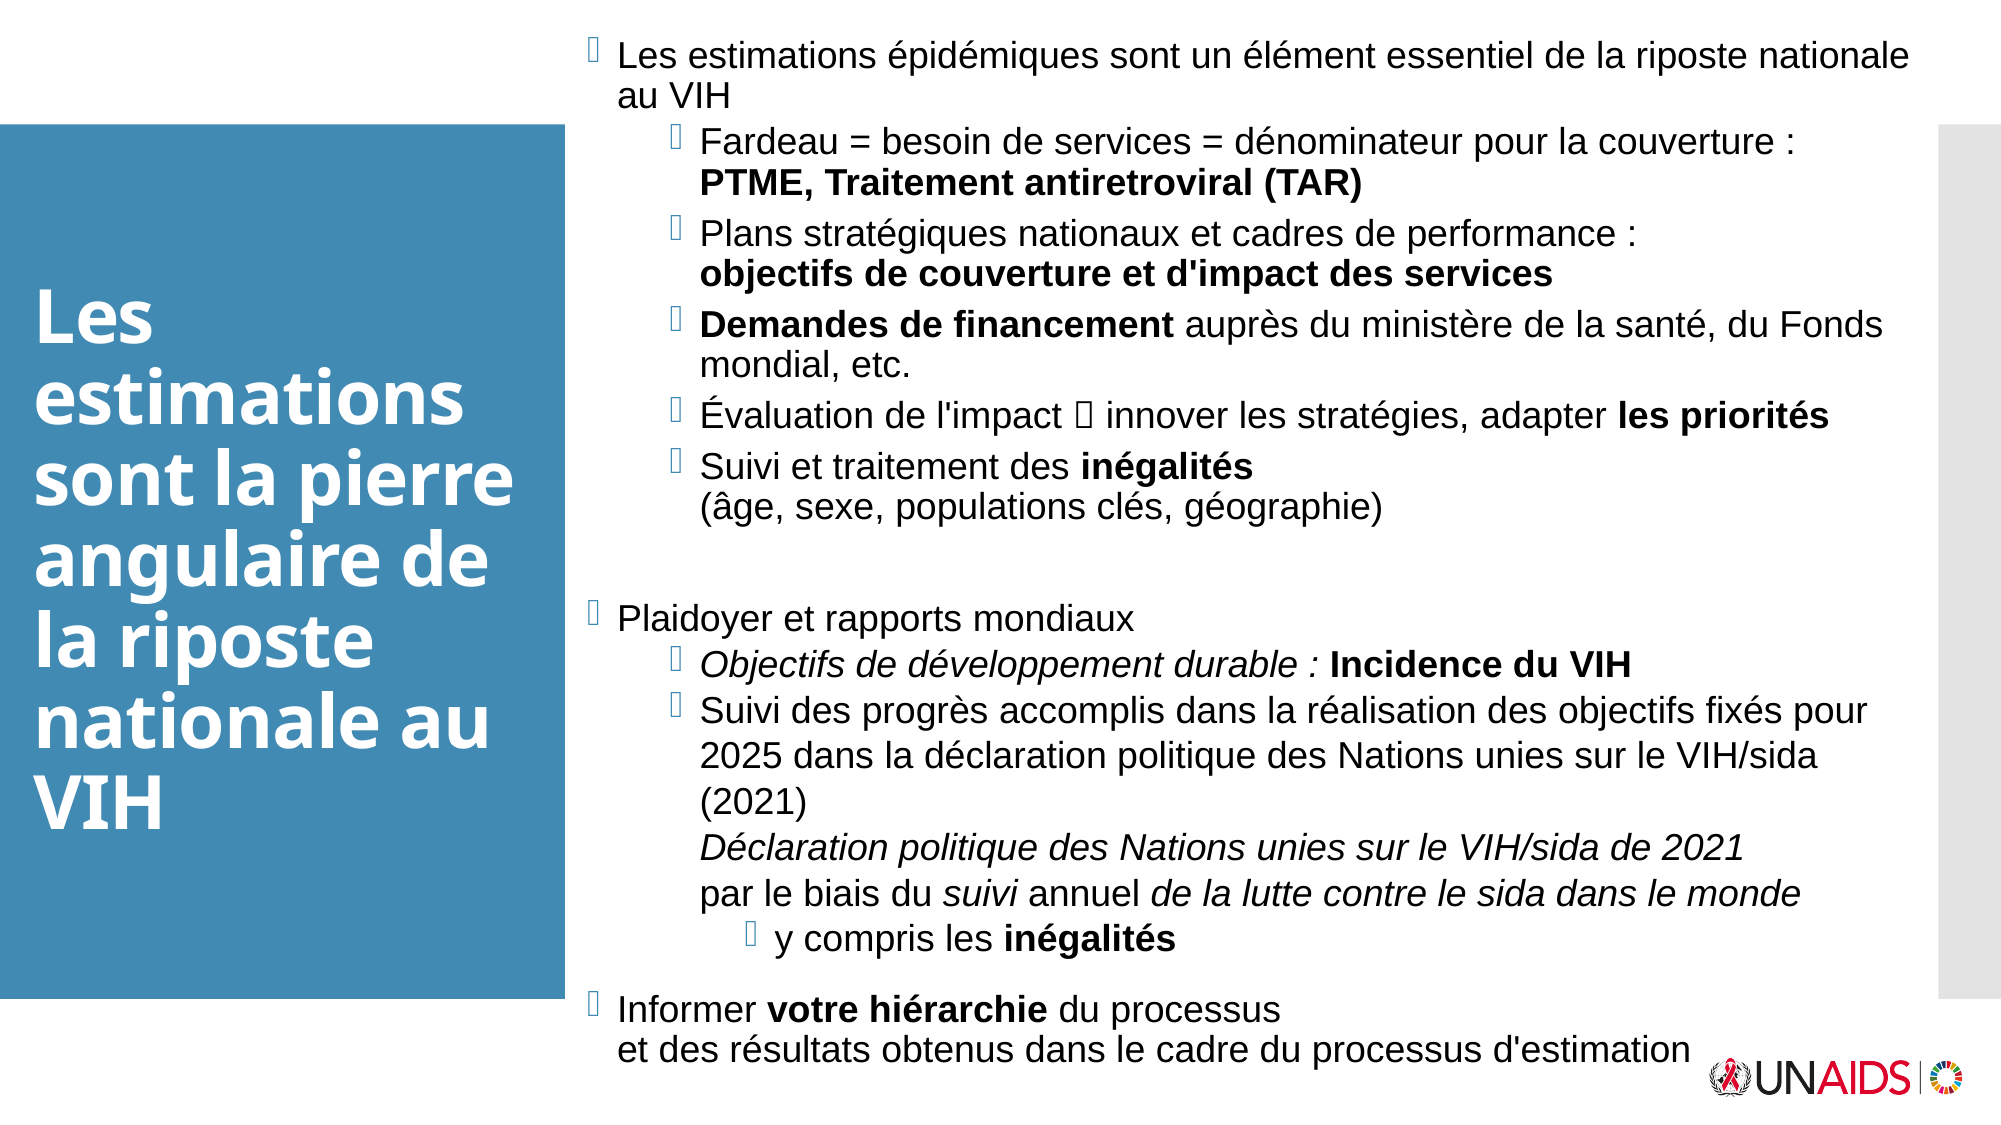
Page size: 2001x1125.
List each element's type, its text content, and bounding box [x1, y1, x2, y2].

list Les estimations épidémiques sont un élément essentiel de la riposte nationale au VIH Fardeau = besoin de services = dénominateur pour la couverture : PTME, Traitement antiretroviral (TAR) Plans stratégiques nationaux et cadres de performance : objectifs de couverture et d'impact des services Demandes de financement auprès du ministère de la santé, du Fonds mondial, etc. Évaluation de l'impact  innover les stratégies, adapter les priorités Suivi et traitement des inégalités (âge, sexe, populations clés, géographie) Plaidoyer et rapports mondiaux Objectifs de développement durable : Incidence du VIH Suivi des progrès accomplis dans la réalisation des objectifs fixés pour 2025 dans la déclaration politique des Nations unies sur le VIH/sida (2021) Déclaration politique des Nations unies sur le VIH/sida de 2021 par le biais du suivi annuel de la lutte contre le sida dans le monde y compris les inégalités Informer votre hiérarchie du processus et des résultats obtenus dans le cadre du processus d'estimation [572, 0, 1940, 1125]
title Les estimations sont la pierre angulaire de la riposte nationale au VIH [18, 185, 572, 940]
picture [1940, 1058, 1963, 1097]
